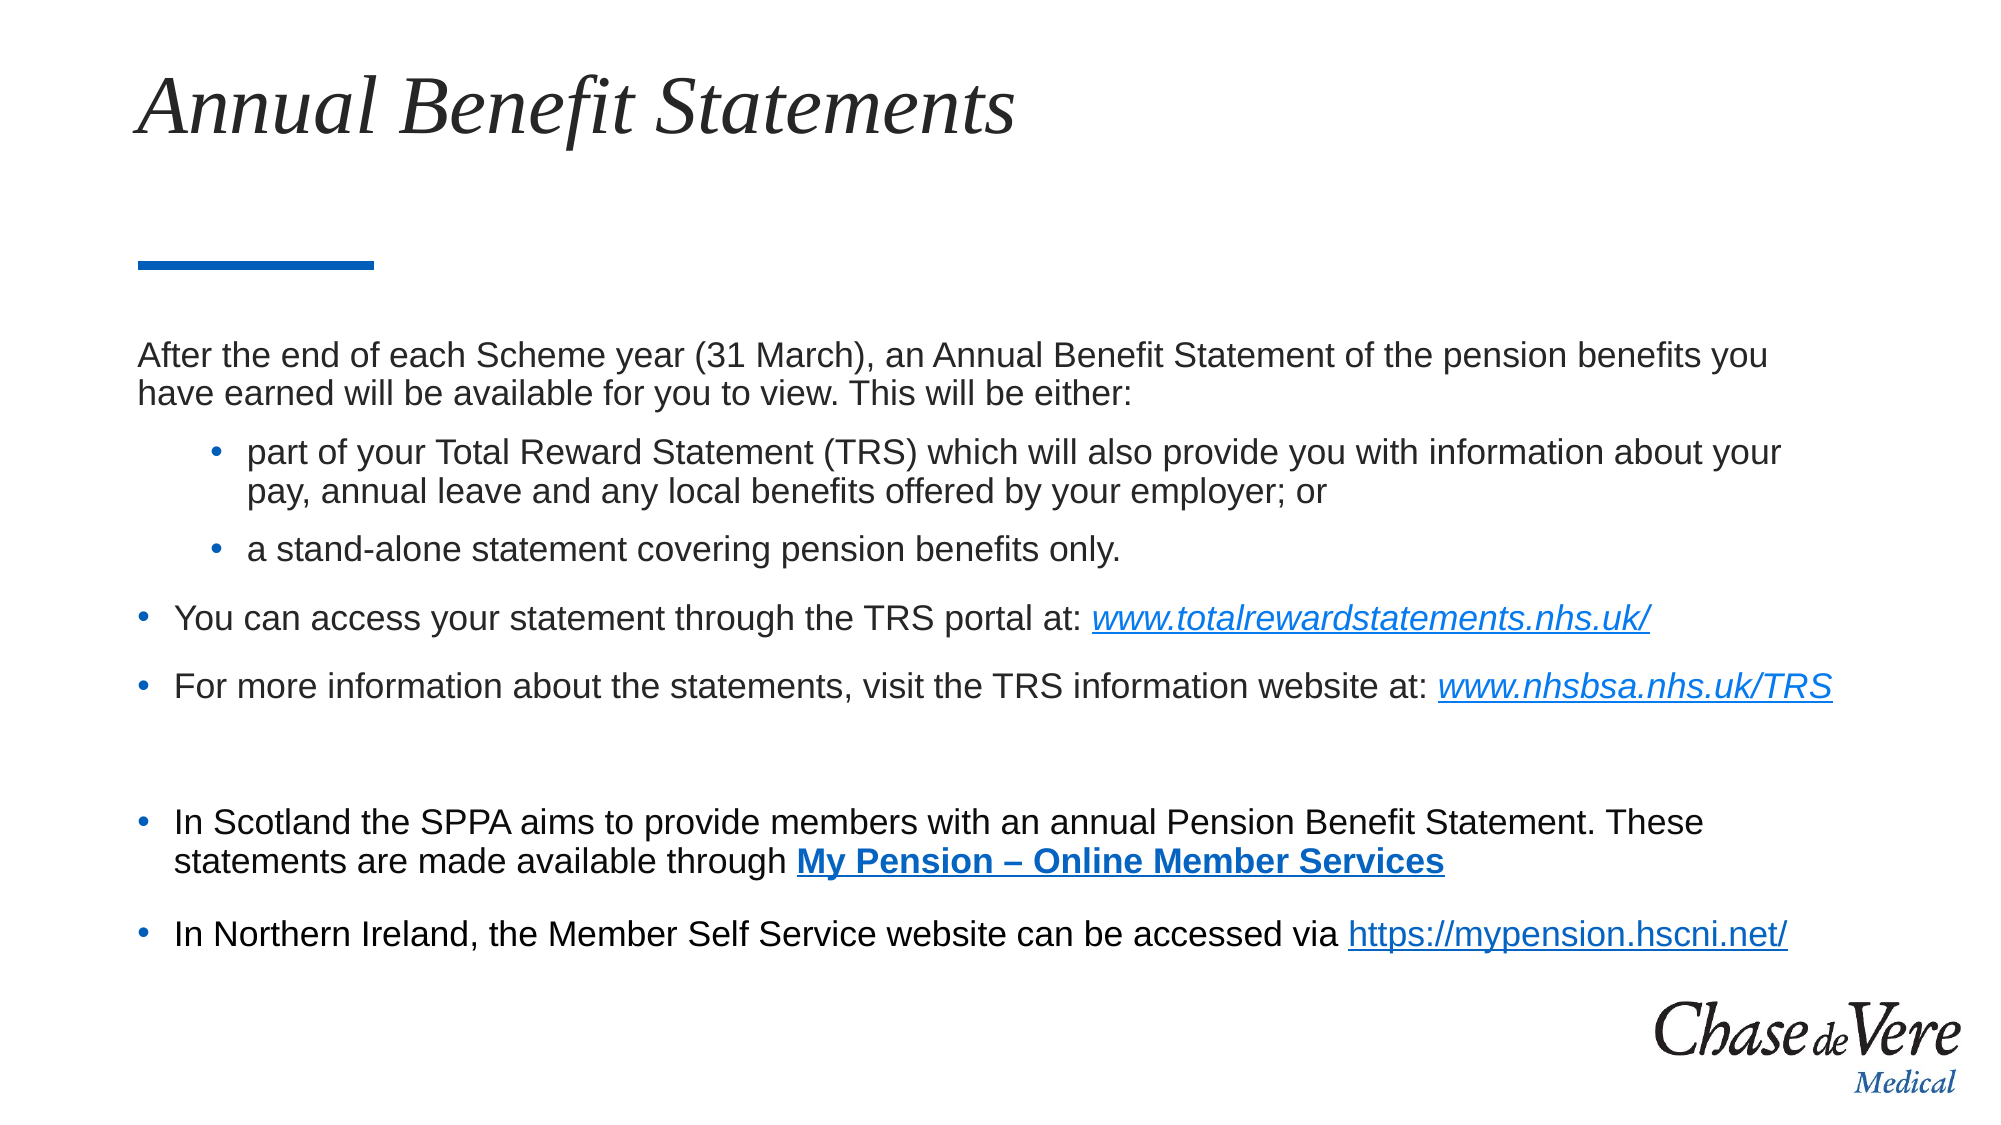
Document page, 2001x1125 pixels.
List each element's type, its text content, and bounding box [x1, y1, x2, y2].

picture [1863, 974, 1984, 1101]
title Annual Benefit Statements [137, 41, 1863, 259]
list After the end of each Scheme year (31 March), an Annual Benefit Statement of the pension benefits you have earned will be available for you to view. This will be either: part of your Total Reward Statement (TRS) which will also provide you with information about your pay, annual leave and any local benefits offered by your employer; or a stand-alone statement covering pension benefits only. You can access your statement through the TRS portal at: www.totalrewardstatements.nhs.uk/ For more information about the statements, visit the TRS information website at: www.nhsbsa.nhs.uk/TRS In Scotland the SPPA aims to provide members with an annual Pension Benefit Statement. These statements are made available through My Pension – Online Member Services In Northern Ireland, the Member Self Service website can be accessed via https://mypension.hscni.net/ [137, 298, 1863, 1125]
